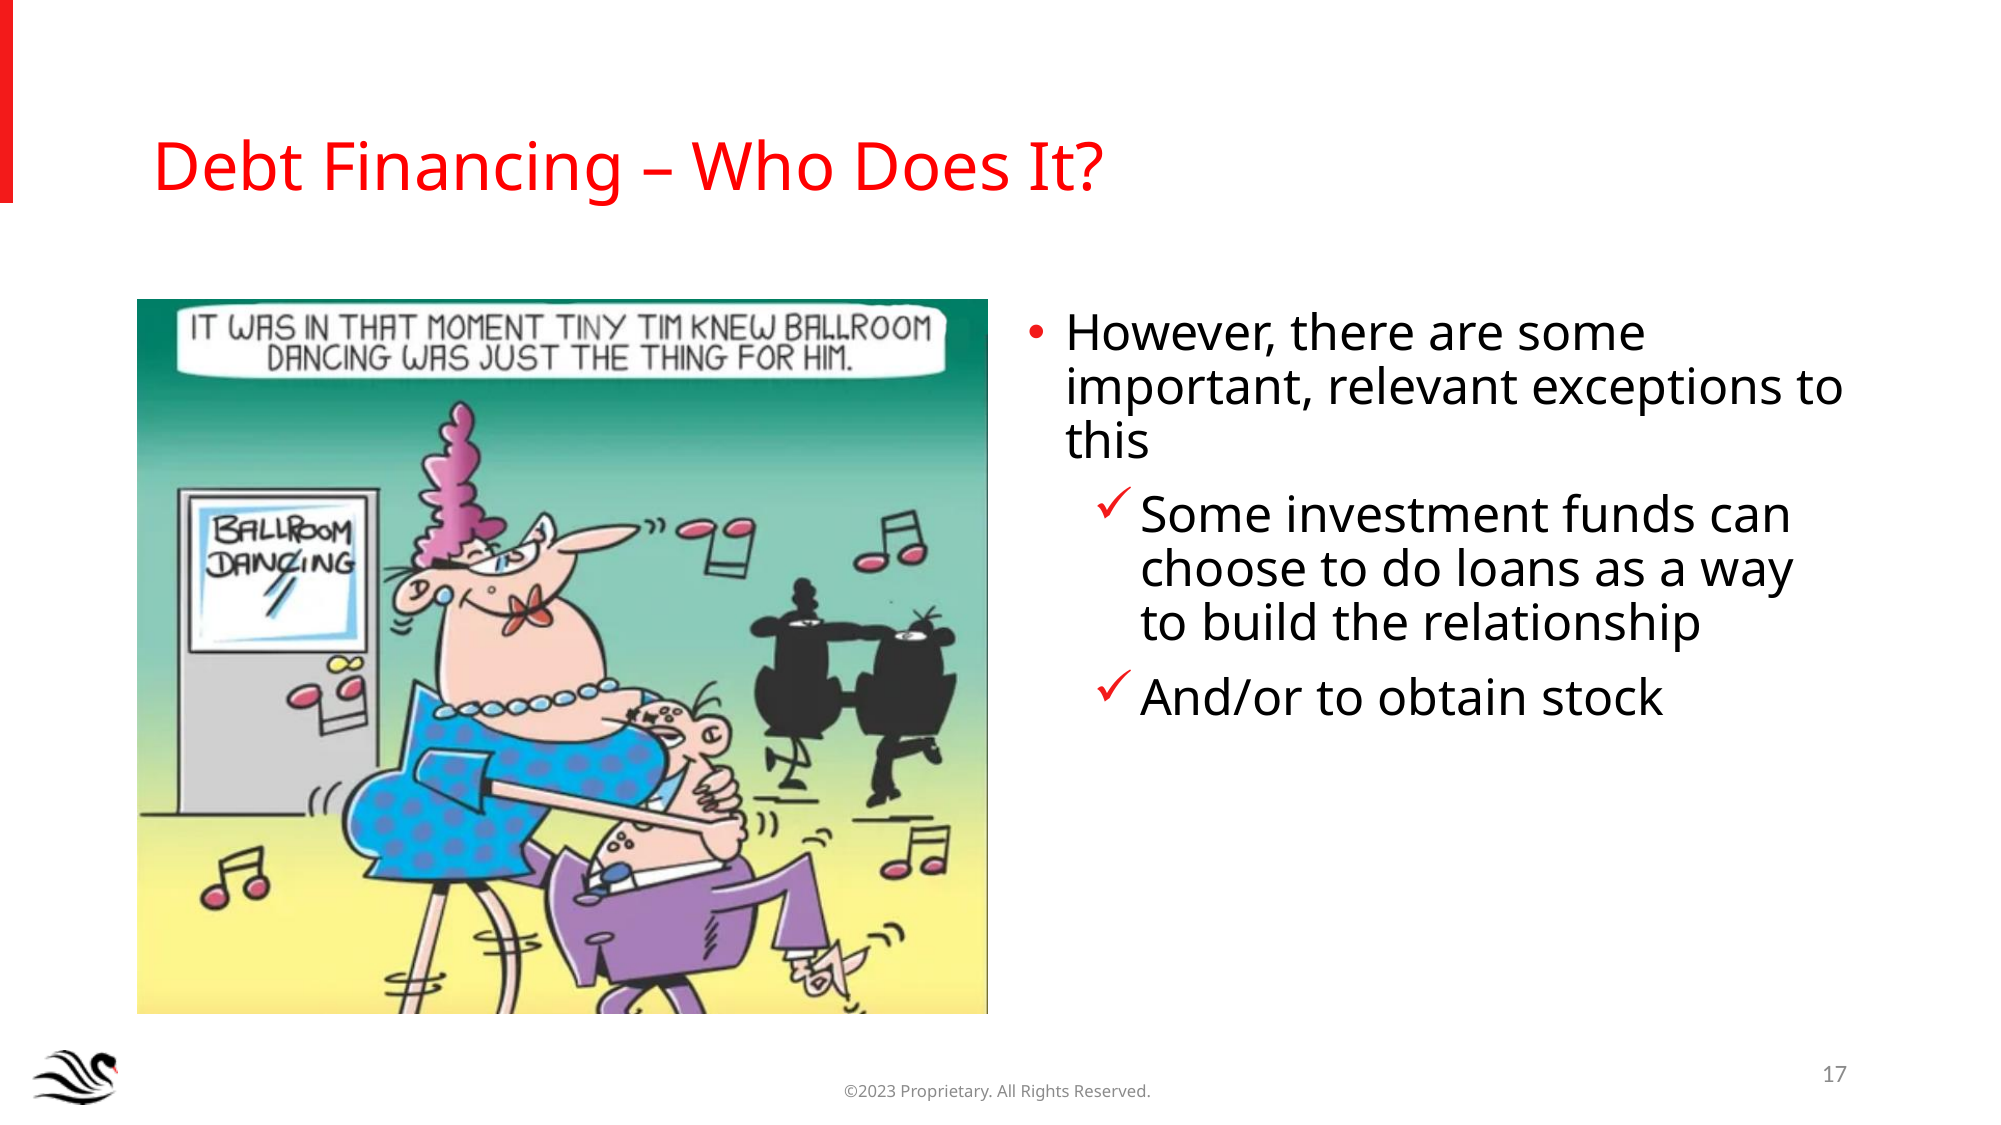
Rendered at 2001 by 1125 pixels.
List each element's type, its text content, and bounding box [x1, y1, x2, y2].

title Debt Financing – Who Does It? [137, 59, 1863, 278]
list However, there are some important, relevant exceptions to this Some investment funds can choose to do loans as a way to build the relationship And/or to obtain stock [1012, 299, 1863, 1014]
slide_number 17 [1412, 1042, 1863, 1103]
footer ©2023 Proprietary. All Rights Reserved. [682, 1075, 1318, 1106]
picture [0, 0, 13, 203]
picture [32, 1050, 118, 1105]
picture [137, 299, 988, 1014]
